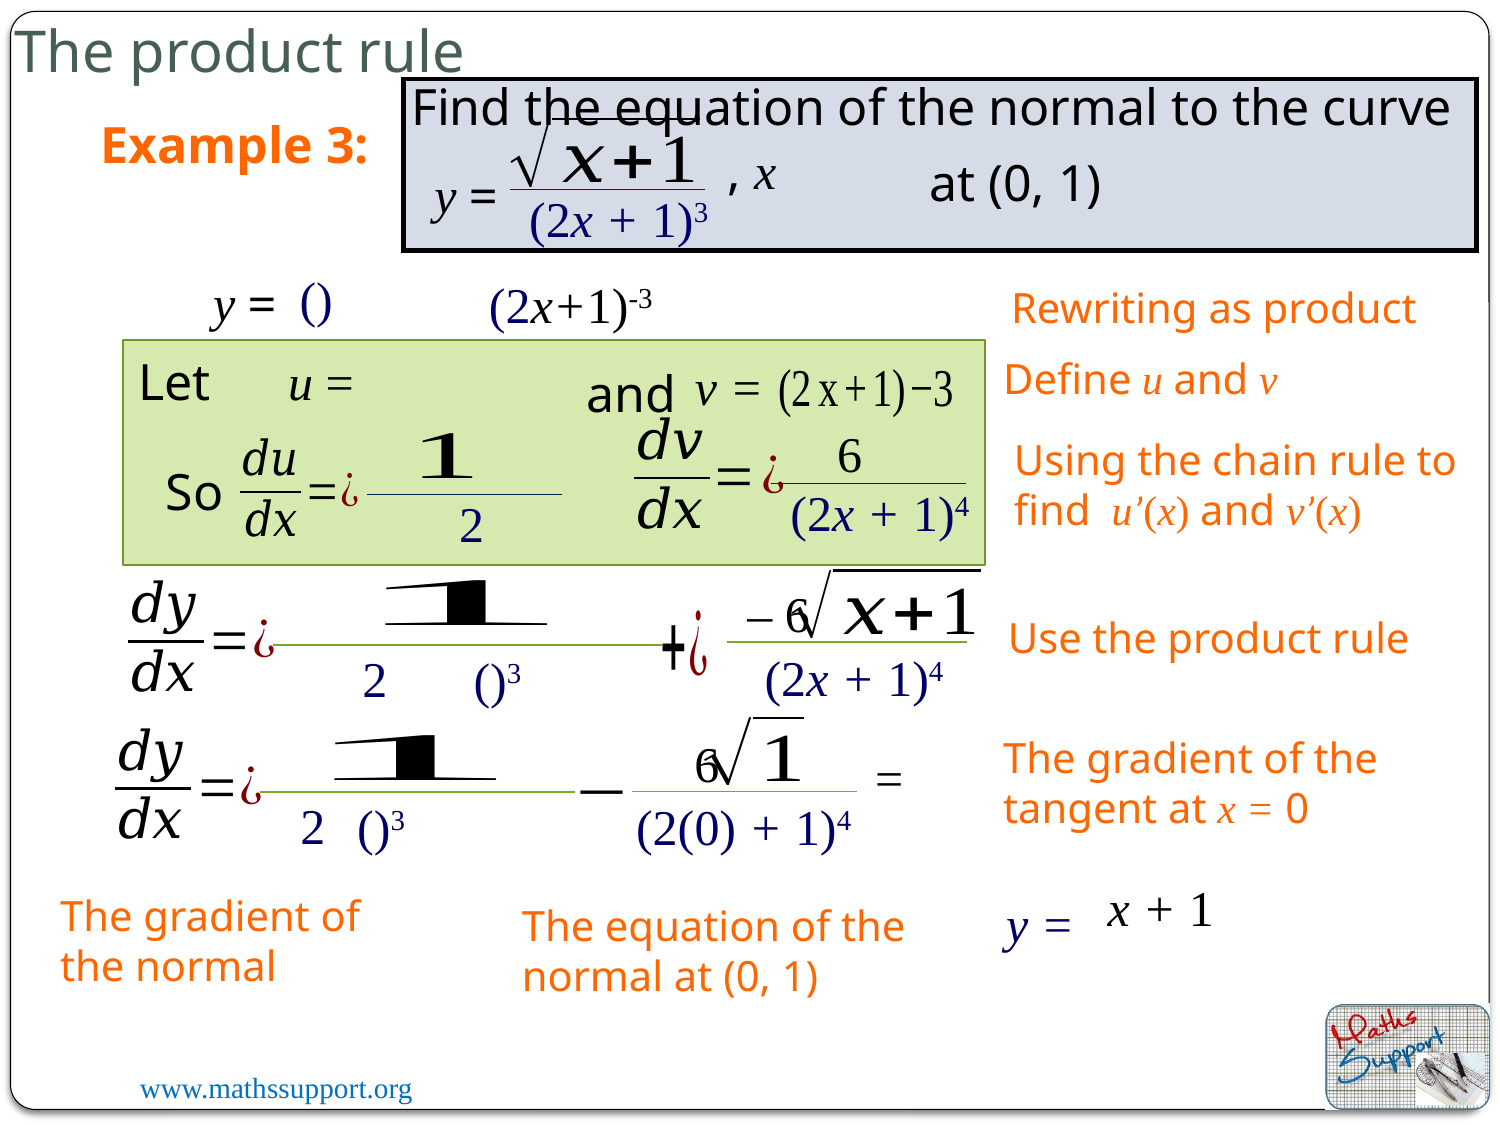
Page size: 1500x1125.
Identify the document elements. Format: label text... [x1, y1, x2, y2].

text_box y = [419, 155, 536, 231]
text_box The gradient of the tangent at x = 0 [988, 724, 1495, 839]
text_box [122, 339, 986, 566]
text_box v = [680, 348, 787, 423]
text_box The gradient of the normal [45, 882, 420, 997]
text_box Rewriting as product [996, 274, 1500, 340]
text_box (2(0) + 1)4 [621, 788, 879, 864]
text_box (2x + 1)4 [775, 474, 997, 550]
text_box Using the chain rule to find u’(x) and v’(x) [999, 426, 1500, 542]
text_box Define u and v [988, 345, 1495, 411]
title The product rule [0, 7, 1350, 100]
text_box [1324, 999, 1488, 1113]
text_box So [150, 453, 239, 529]
text_box Use the product rule [993, 604, 1500, 670]
text_box y = [991, 885, 1112, 960]
text_box and [571, 355, 707, 431]
text_box 6 [679, 724, 786, 788]
text_box – 6 [732, 575, 838, 641]
text_box y = [198, 264, 315, 340]
text_box The equation of the normal at (0, 1) [507, 891, 952, 1007]
text_box (2x + 1)4 [749, 639, 972, 714]
text_box [536, 144, 676, 180]
text_box (2x+1)-3 [474, 266, 674, 342]
text_box [683, 78, 1477, 251]
text_box Find the equation of the normal to the curve [396, 68, 1469, 144]
text_box at (0, 1) [914, 144, 1194, 219]
text_box Example 3: [85, 105, 403, 181]
text_box [403, 144, 541, 251]
text_box (2x + 1)3 [514, 180, 736, 255]
text_box [130, 1074, 414, 1113]
